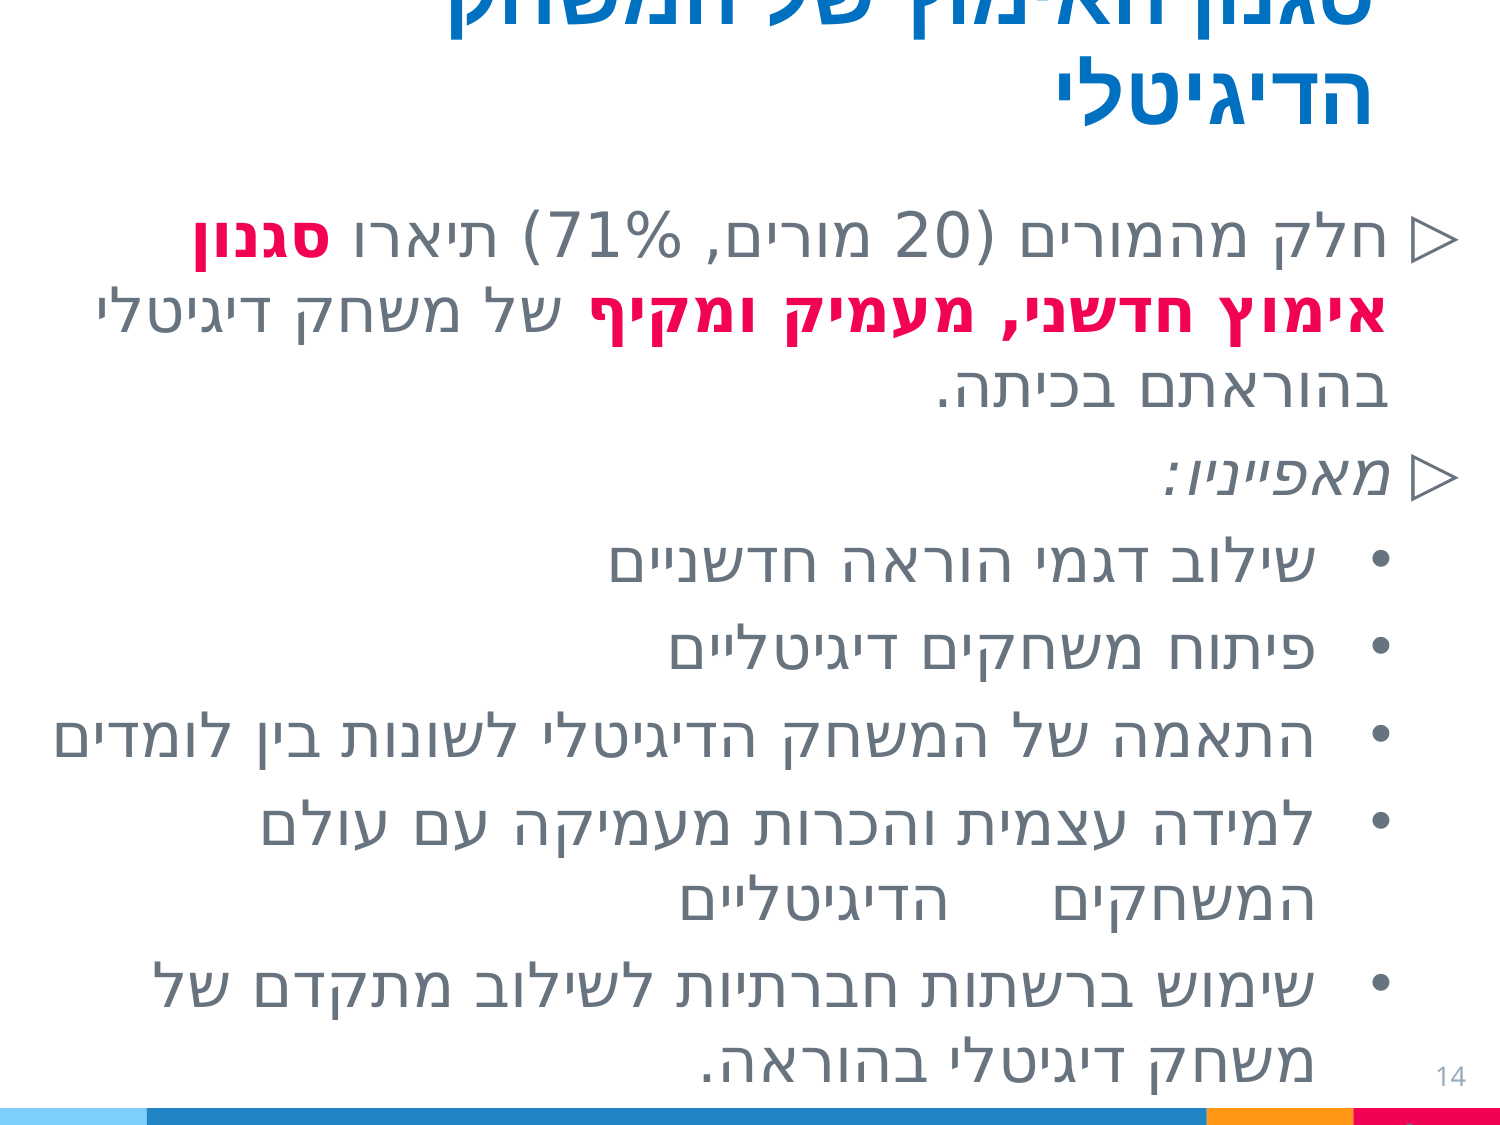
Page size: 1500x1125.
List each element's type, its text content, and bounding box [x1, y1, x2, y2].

text_box חלק מהמורים (20 מורים, 71%) תיארו סגנון אימוץ חדשני, מעמיק ומקיף של משחק דיגיטלי בהוראתם בכיתה. מאפייניו: שילוב דגמי הוראה חדשניים פיתוח משחקים דיגיטליים התאמה של המשחק הדיגיטלי לשונות בין לומדים למידה עצמית והכרות מעמיקה עם עולם המשחקים הדיגיטליים שימוש ברשתות חברתיות לשילוב מתקדם של משחק דיגיטלי בהוראה. לעומתם חלק קטן יותר של המורים (8 מורים, 29%) תיארו סגנון אימוץ מסורתי של משחק דיגיטלי בהוראתם בכיתה. (א) (ב) סגנון אימוץ מסורתי משחק דיגיטלי בהוראה בקרב מורים – סגנון זה תואר על ידי המורים כקשור לנושא הבחירה והשימוש במשחק הדיגיטלי כאמצעי לשינון החומר הנלמד בכיתה. חלק מהמורים ציינו כי השתמשו במשחק הדיגיטלי ככלי לאכיפת משמעת בכיתה כלי המחקר ריאיון עומק חצי מובנה נבחנו תפיסות ועמדות מורים, ביחס לסגנון האימוץ ולמידת השילוב של משחק הדיגיטלי בהוראתם. [0, 147, 1482, 1034]
text_box סגנון האימוץ של המשחק הדיגיטלי [86, 0, 1392, 157]
slide_number 14 [1391, 1043, 1482, 1113]
